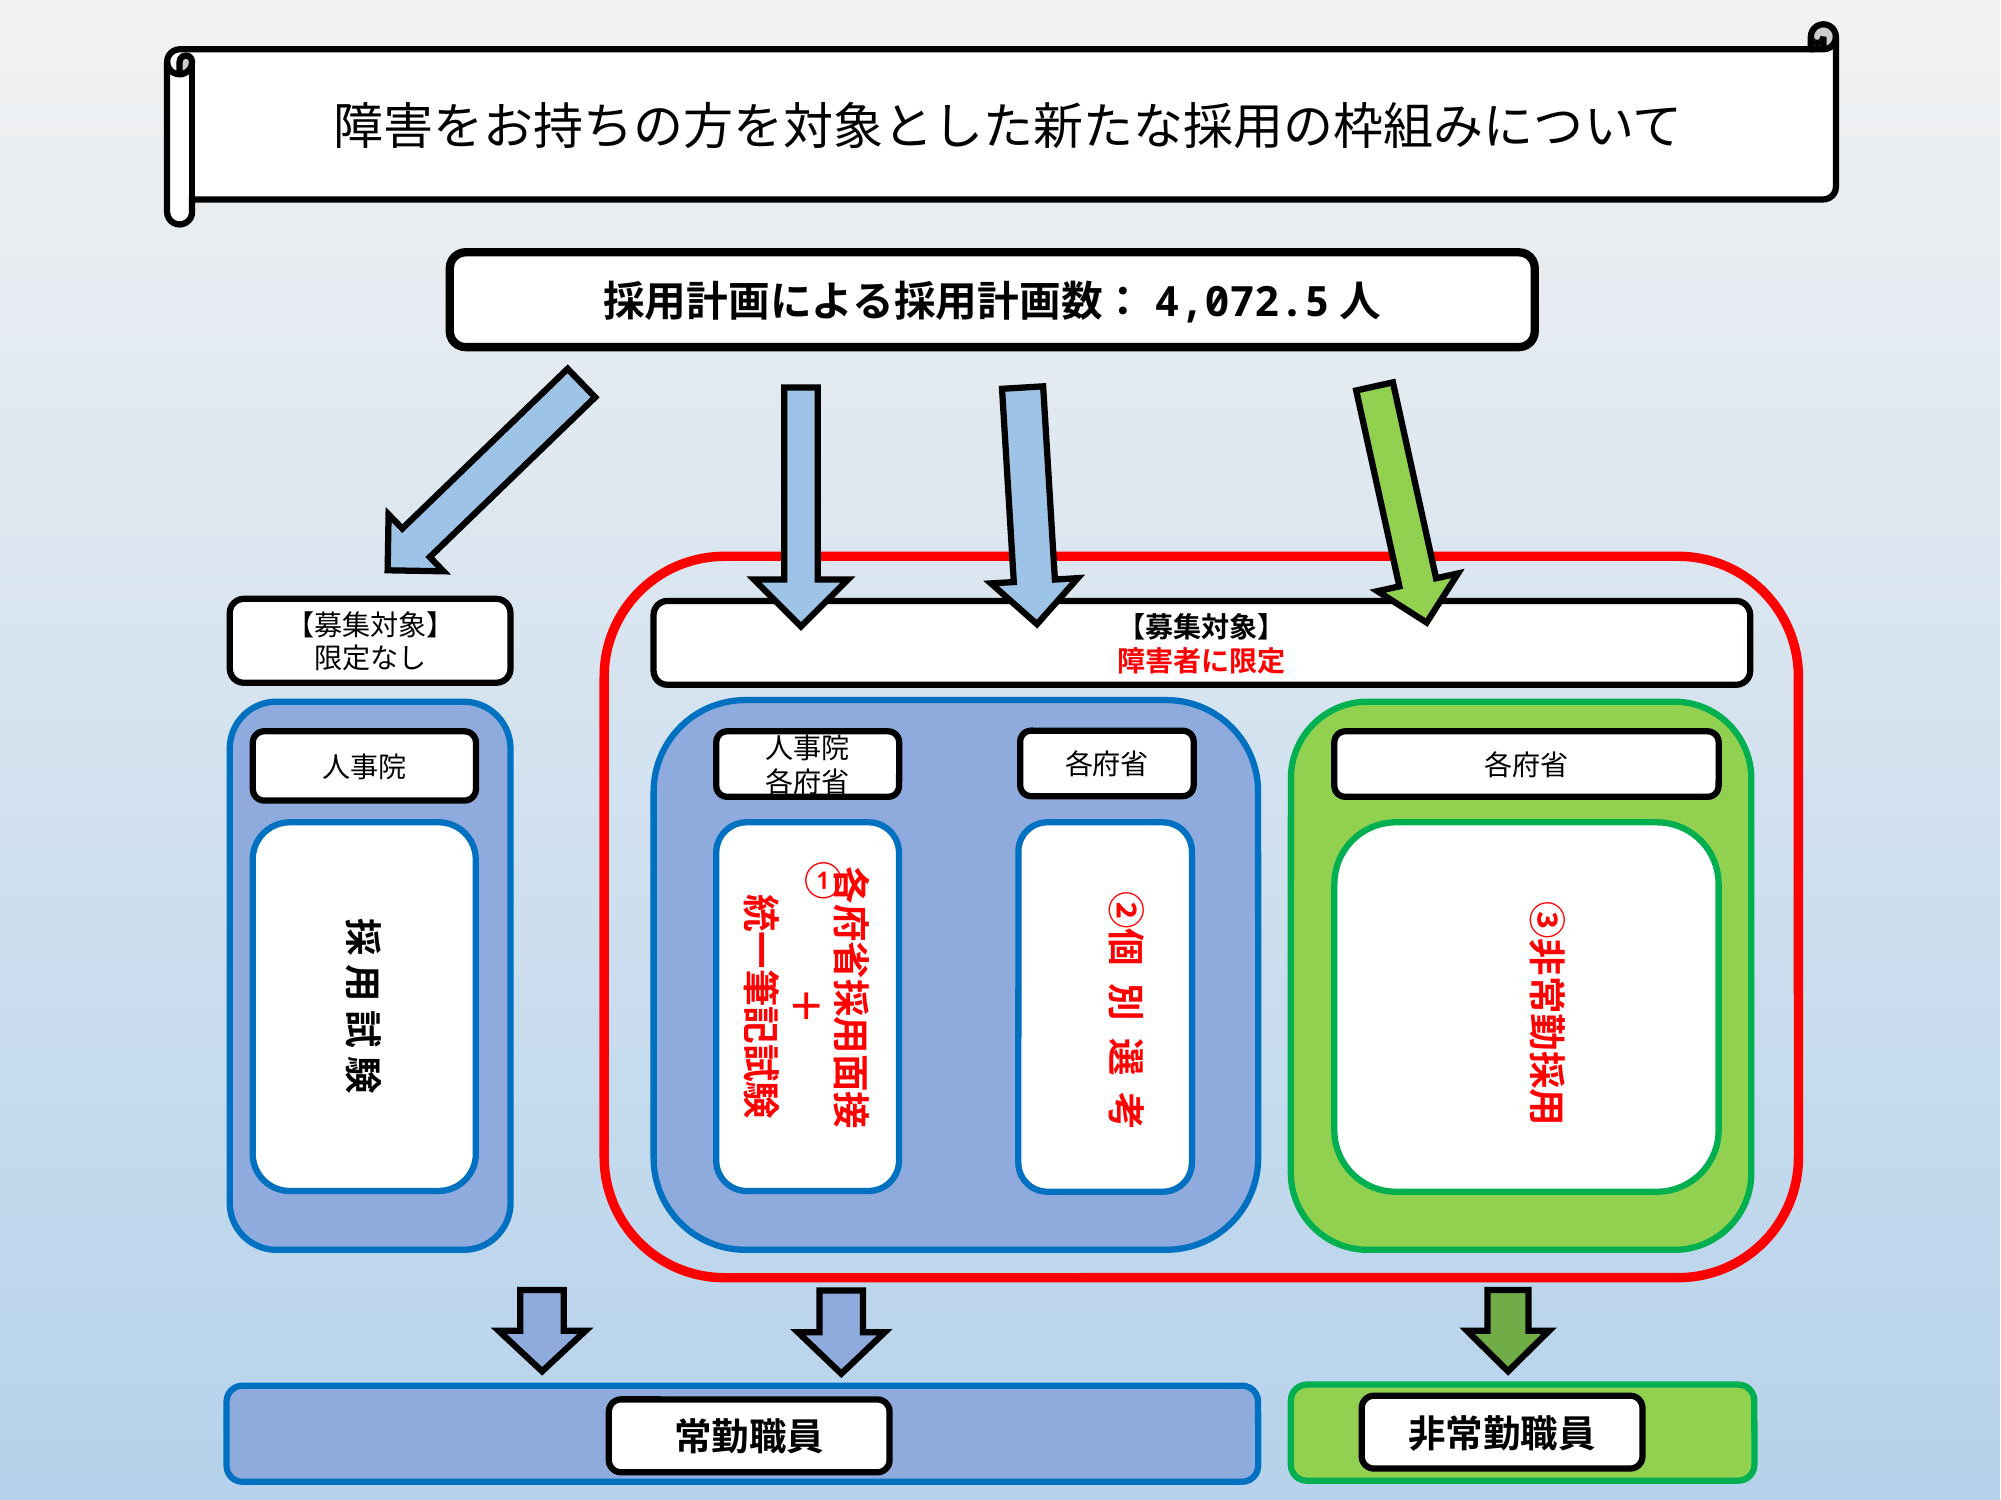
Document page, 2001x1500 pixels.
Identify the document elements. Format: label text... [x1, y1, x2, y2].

text_box [1289, 1383, 1756, 1482]
text_box [495, 1289, 589, 1373]
text_box [603, 555, 1800, 1279]
text_box [988, 385, 1081, 626]
text_box [751, 386, 851, 628]
text_box ① [783, 853, 835, 902]
text_box 【募集対象】 限定なし [228, 597, 512, 684]
text_box [1464, 1289, 1552, 1373]
text_box 非常勤職員 [1360, 1394, 1644, 1470]
text_box ③非常勤採用 [1333, 821, 1720, 1193]
text_box [779, 834, 837, 898]
text_box 人事院 各府省 [715, 730, 901, 798]
text_box 各府省 [1333, 730, 1720, 798]
text_box 障害をお持ちの方を対象とした新たな採用の枠組みについて [166, 23, 1837, 226]
text_box 各府省 [1019, 729, 1195, 798]
text_box [386, 367, 597, 573]
text_box [225, 1384, 1260, 1483]
text_box [795, 1289, 888, 1376]
text_box 常勤職員 [607, 1398, 891, 1474]
text_box 人事院 [251, 730, 478, 802]
text_box 採 用 試 験 [251, 821, 477, 1193]
text_box [228, 700, 512, 1251]
text_box 採用計画による採用計画数：4,072.5人 [448, 251, 1536, 349]
text_box [1354, 381, 1461, 624]
